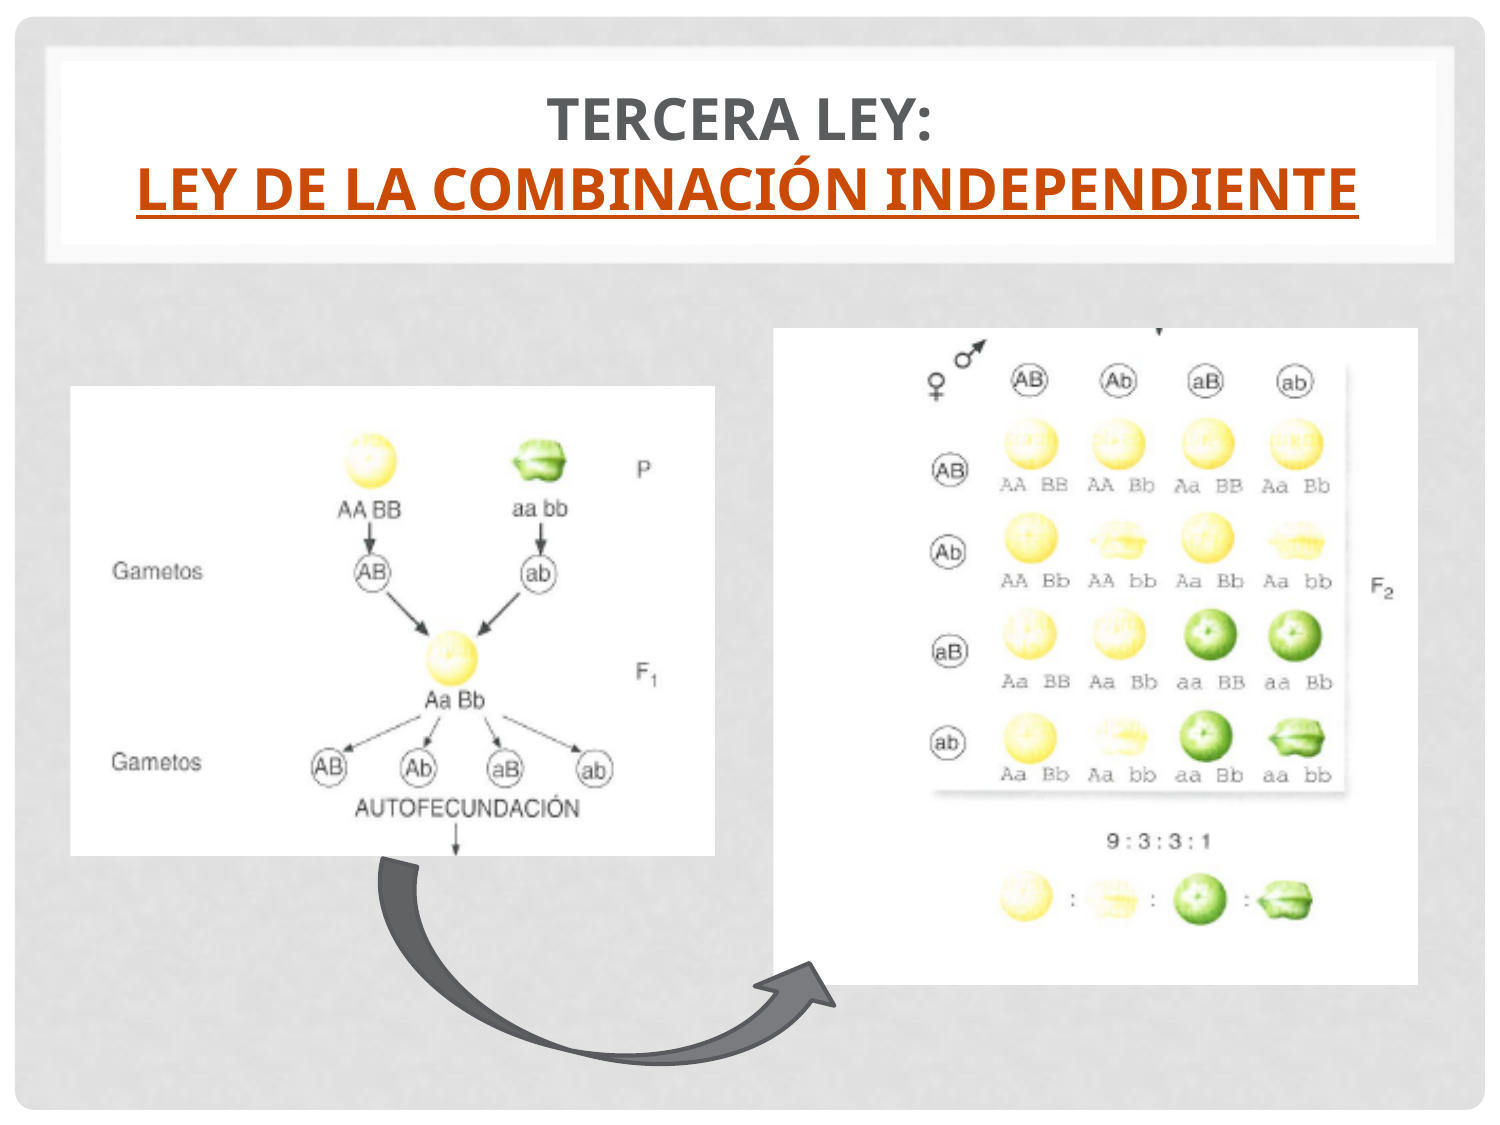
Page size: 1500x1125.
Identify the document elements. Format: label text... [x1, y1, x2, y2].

title TERCERA LEY: LEY DE LA COMBINACIÓN INDEPENDIENTE [69, 66, 1425, 238]
picture [70, 386, 716, 856]
picture [773, 327, 1419, 985]
text_box [377, 856, 837, 1067]
list [75, 287, 1425, 1005]
